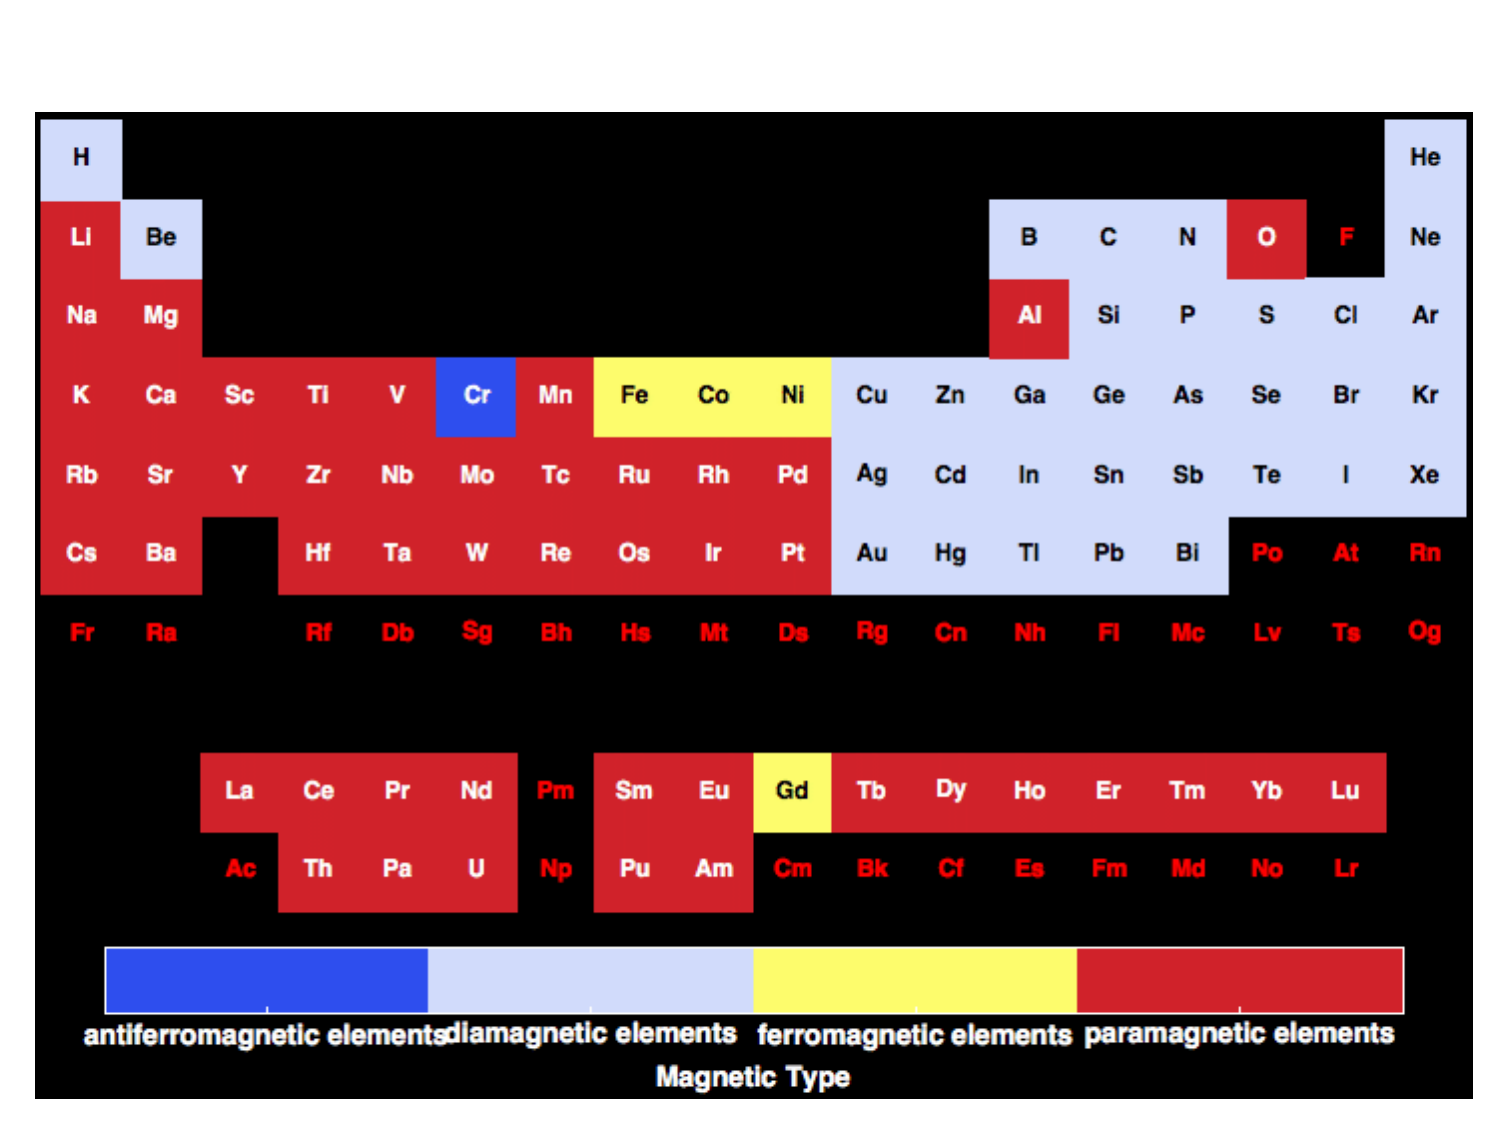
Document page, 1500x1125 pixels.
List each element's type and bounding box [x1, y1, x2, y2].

picture [35, 112, 1474, 1099]
